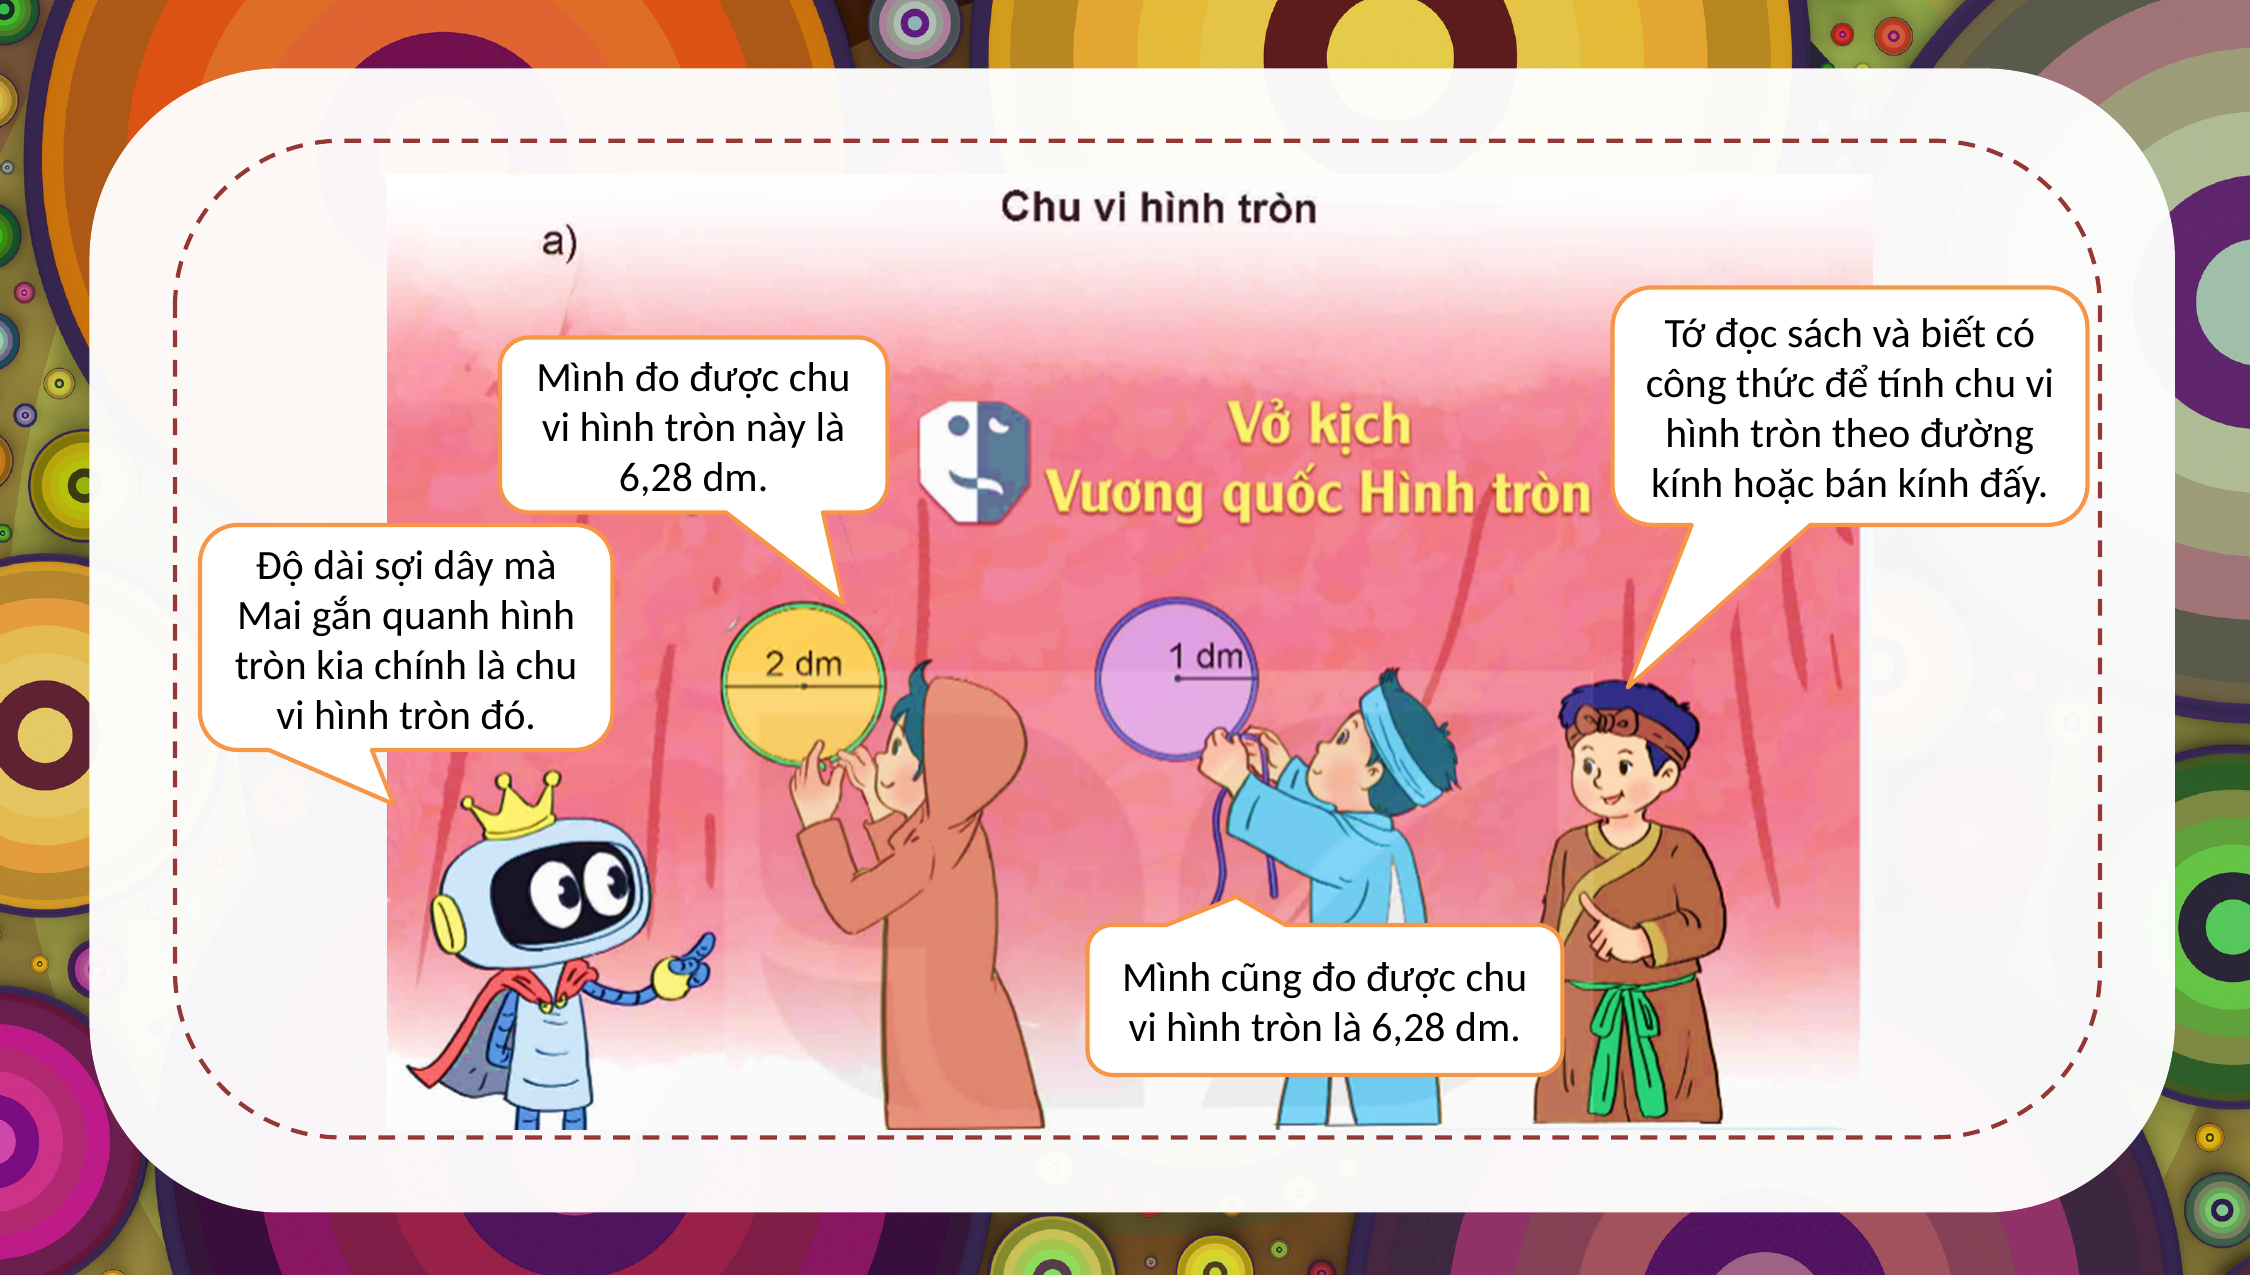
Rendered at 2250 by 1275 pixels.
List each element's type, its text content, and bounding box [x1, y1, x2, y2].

picture [0, 0, 2250, 1275]
text_box Độ dài sợi dây mà Mai gắn quanh hình tròn kia chính là chu vi hình tròn đó. [197, 522, 382, 802]
text_box Tớ đọc sách và biết có công thức để tính chu vi hình tròn theo đường kính hoặc bán kính đấy. [1875, 285, 2090, 528]
